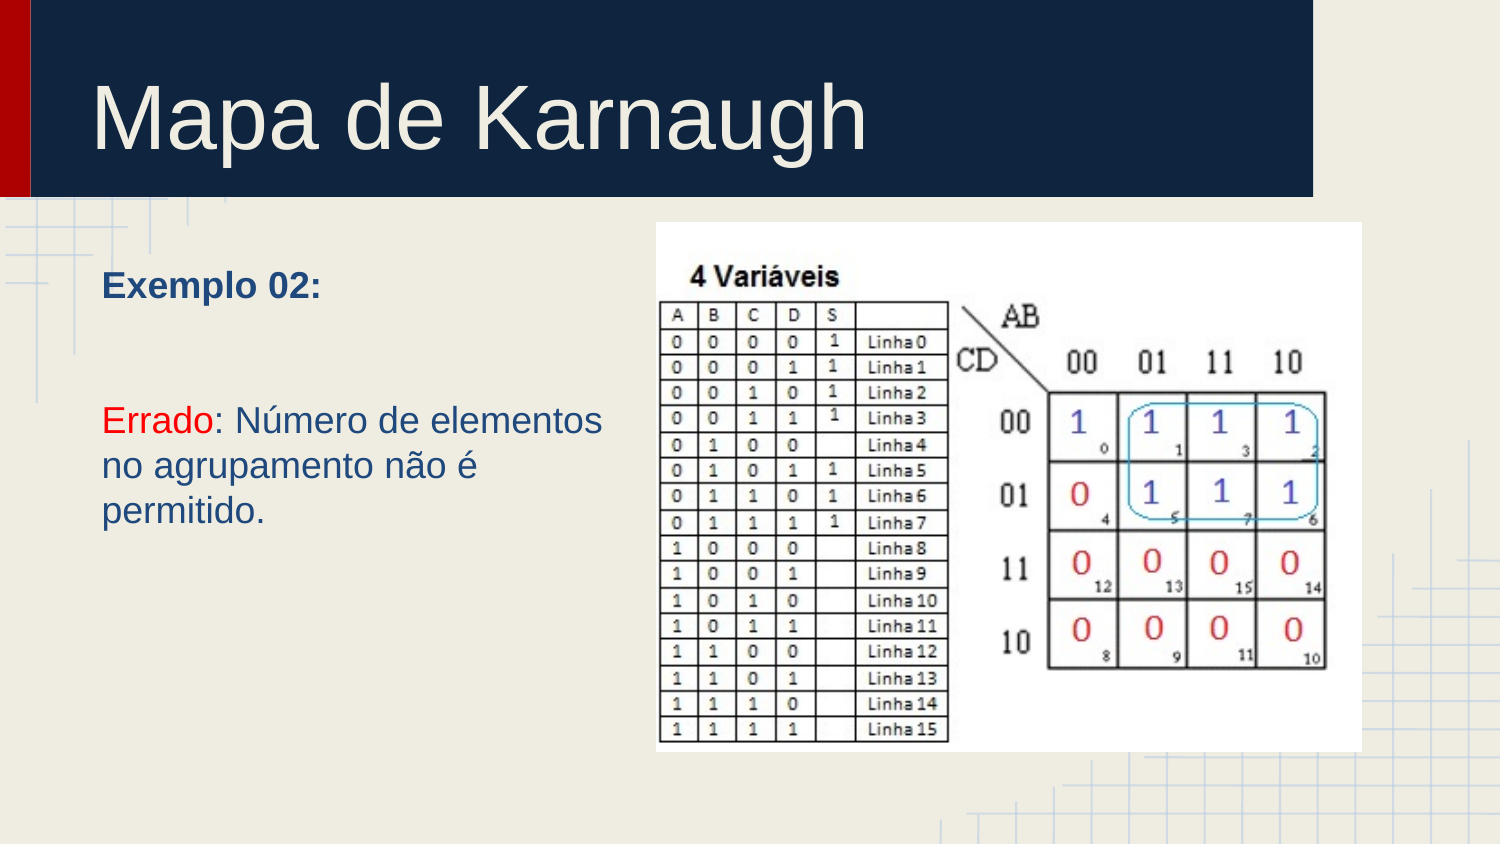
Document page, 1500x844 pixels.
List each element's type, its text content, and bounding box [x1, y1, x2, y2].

picture [656, 222, 1362, 753]
list Exemplo 02: Errado: Número de elementos no agrupamento não é permitido. [11, 201, 1362, 798]
title Mapa de Karnaugh [75, 16, 1276, 183]
